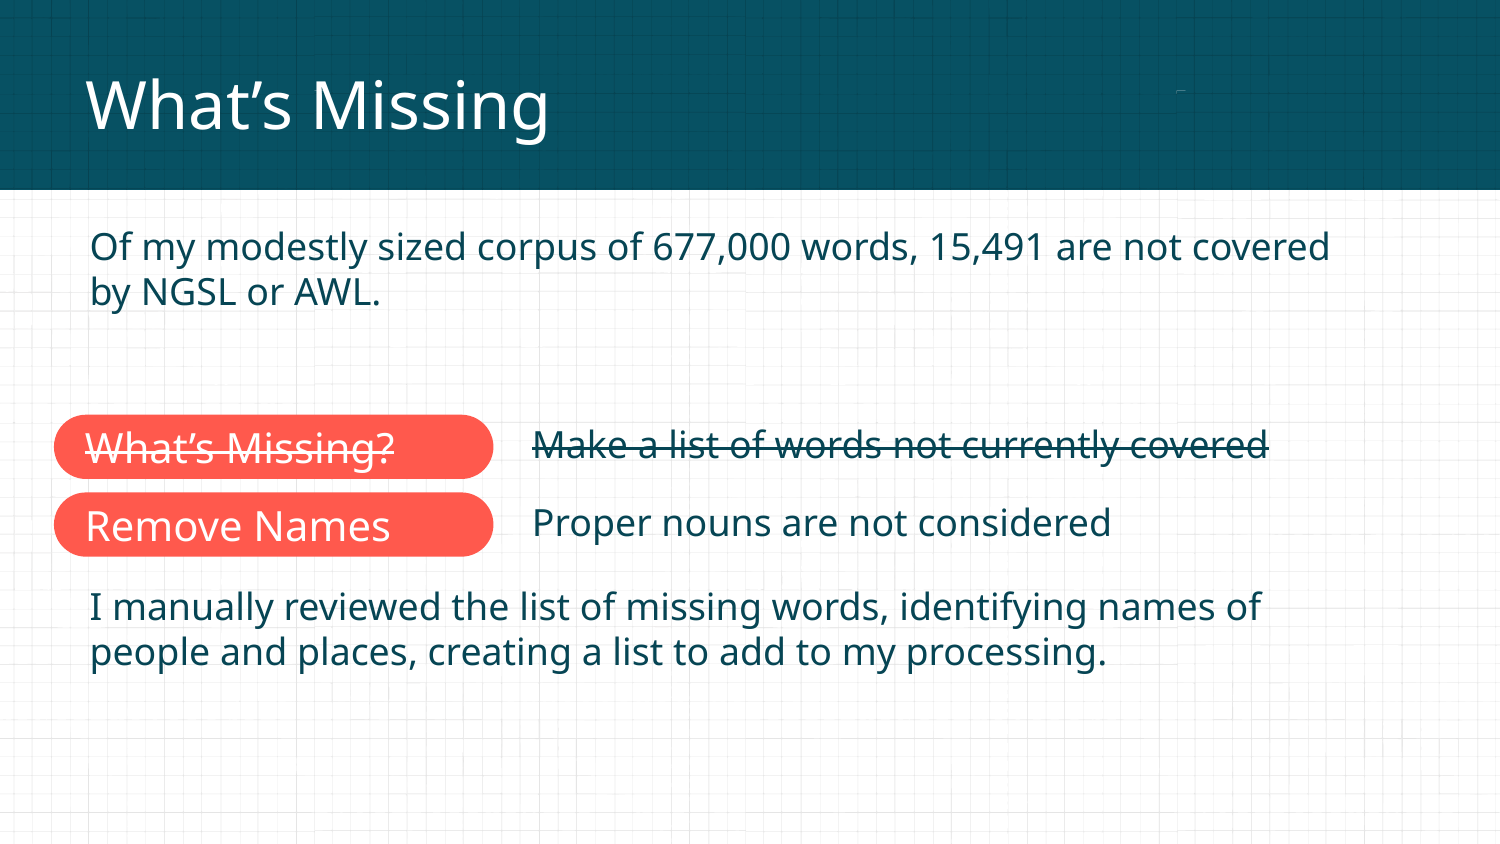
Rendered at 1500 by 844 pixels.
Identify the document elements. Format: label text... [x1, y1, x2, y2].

subtitle Make a list of words not currently covered [516, 406, 1334, 471]
text_box [486, 426, 494, 468]
subtitle Remove Names [70, 492, 486, 557]
text_box [486, 504, 494, 546]
subtitle Proper nouns are not considered [516, 483, 1458, 548]
text_box [53, 496, 70, 553]
picture [0, 191, 1500, 844]
subtitle What’s Missing? [70, 414, 486, 479]
subtitle Of my modestly sized corpus of 677,000 words, 15,491 are not covered by NGSL or AWL. I manually reviewed the list of missing words, identifying names of people and places, creating a list to add to my processing. [74, 208, 1363, 557]
title What’s Missing [70, 47, 1335, 142]
text_box [53, 418, 70, 475]
